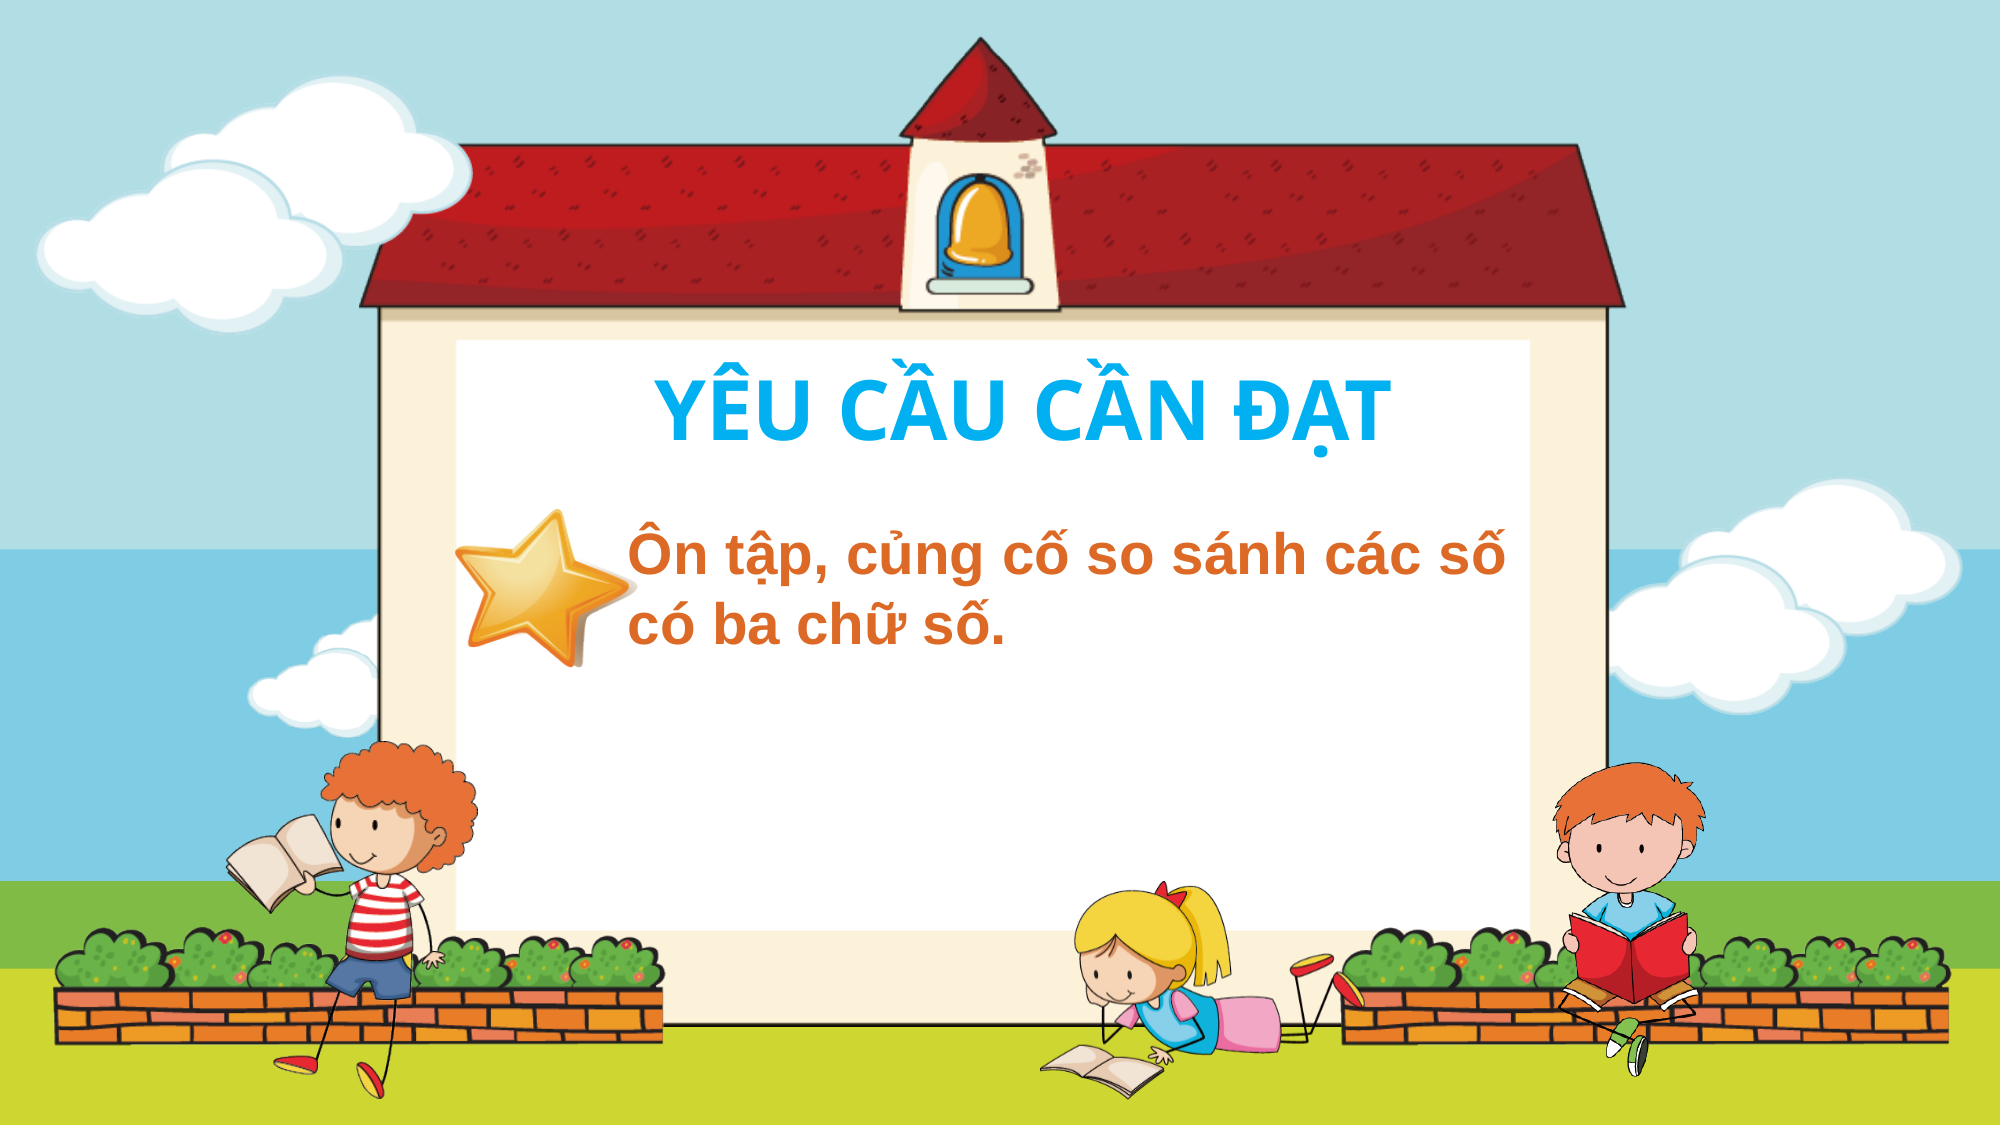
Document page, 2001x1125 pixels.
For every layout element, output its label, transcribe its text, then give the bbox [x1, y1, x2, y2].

picture [34, 36, 1963, 1100]
text_box YÊU CẦU CẦN ĐẠT [639, 349, 1408, 465]
text_box Ôn tập, củng cố so sánh các số có ba chữ số. [638, 509, 1523, 664]
